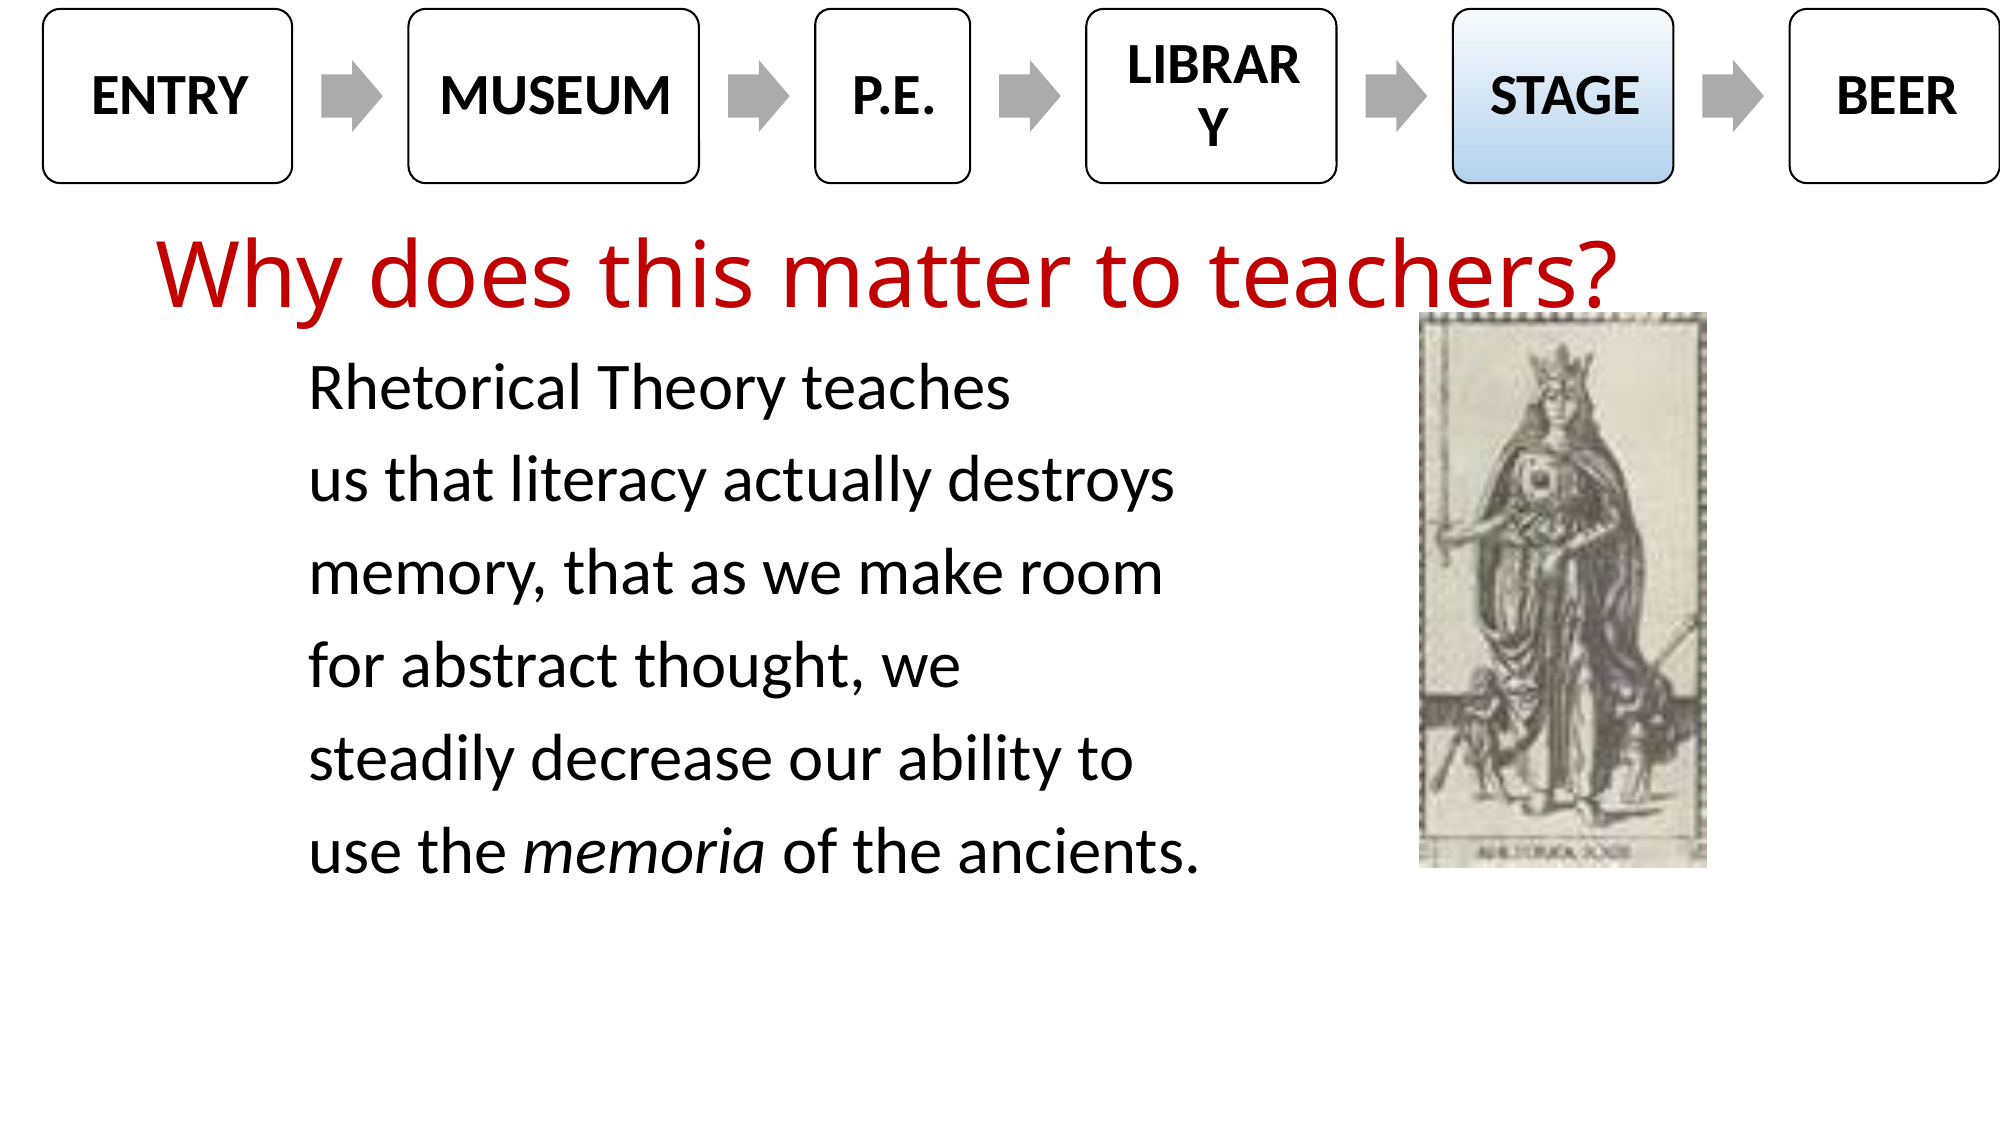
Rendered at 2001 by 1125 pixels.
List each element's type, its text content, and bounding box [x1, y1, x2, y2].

picture [1419, 312, 1707, 868]
title Why does this matter to teachers? [140, 193, 1866, 387]
list Rhetorical Theory teaches us that literacy actually destroys memory, that as we make room for abstract thought, we steadily decrease our ability to use the memoria of the ancients. [275, 243, 1675, 986]
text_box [42, 0, 2000, 193]
